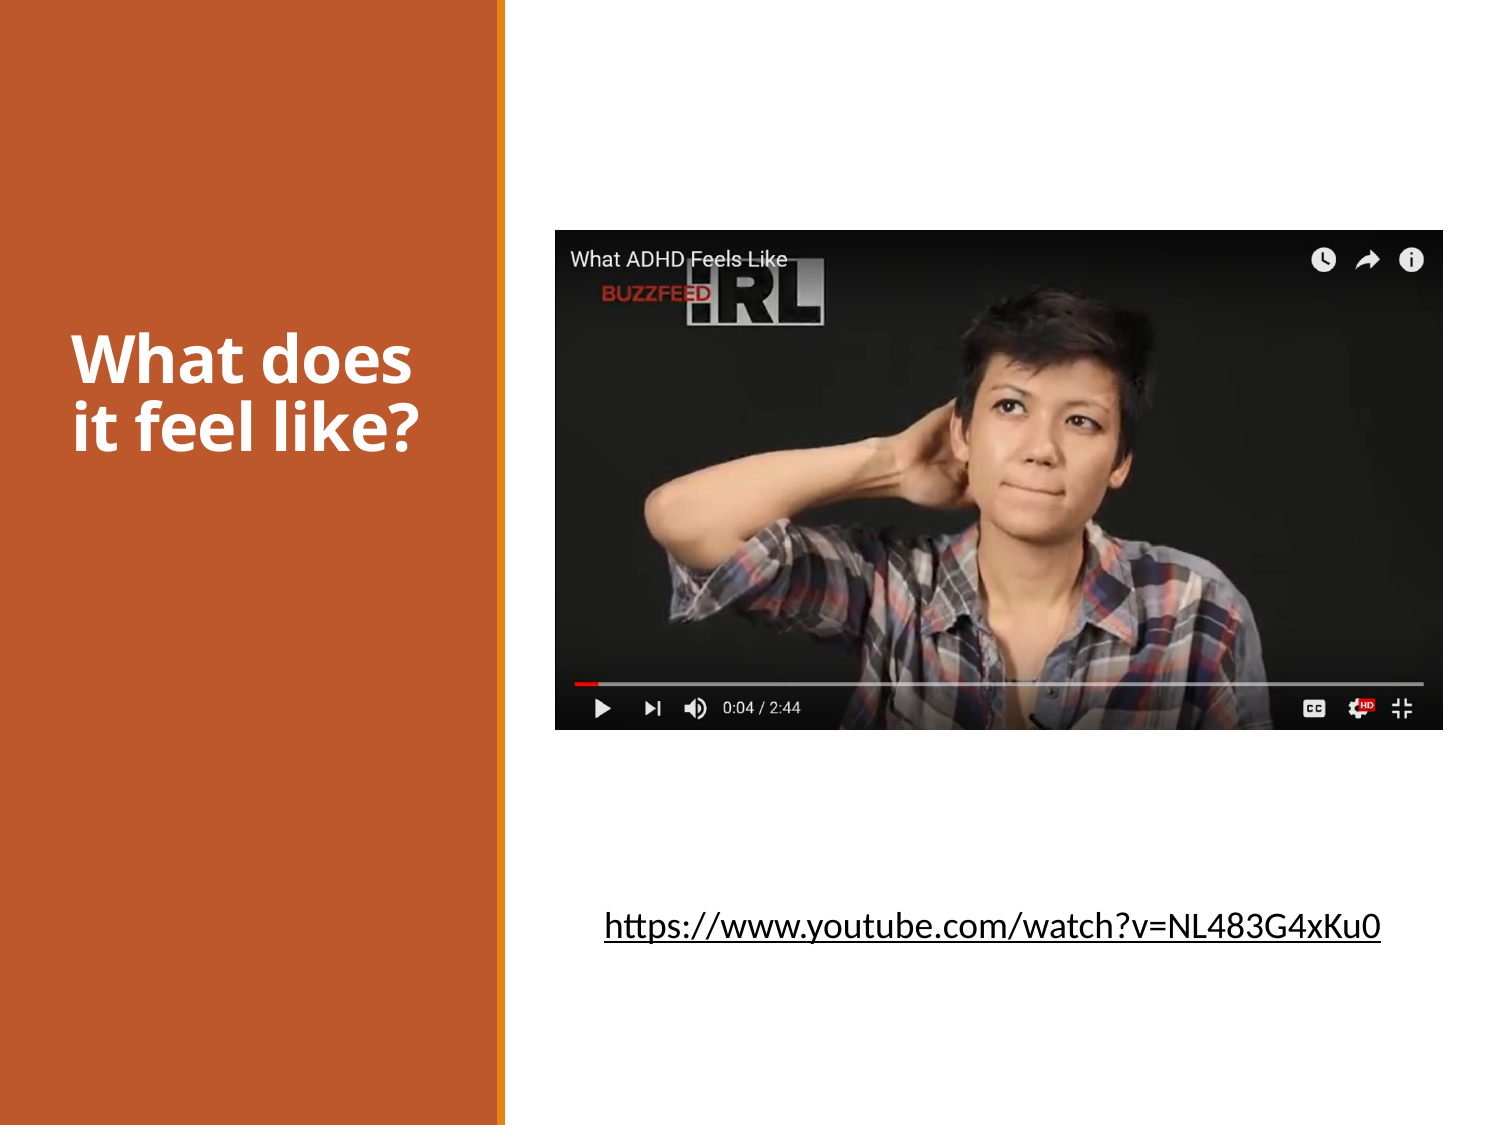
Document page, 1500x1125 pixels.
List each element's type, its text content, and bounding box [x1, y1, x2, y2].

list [554, 229, 1444, 731]
title What does it feel like? [56, 97, 451, 473]
text_box https://www.youtube.com/watch?v=NL483G4xKu0 [589, 893, 1500, 954]
